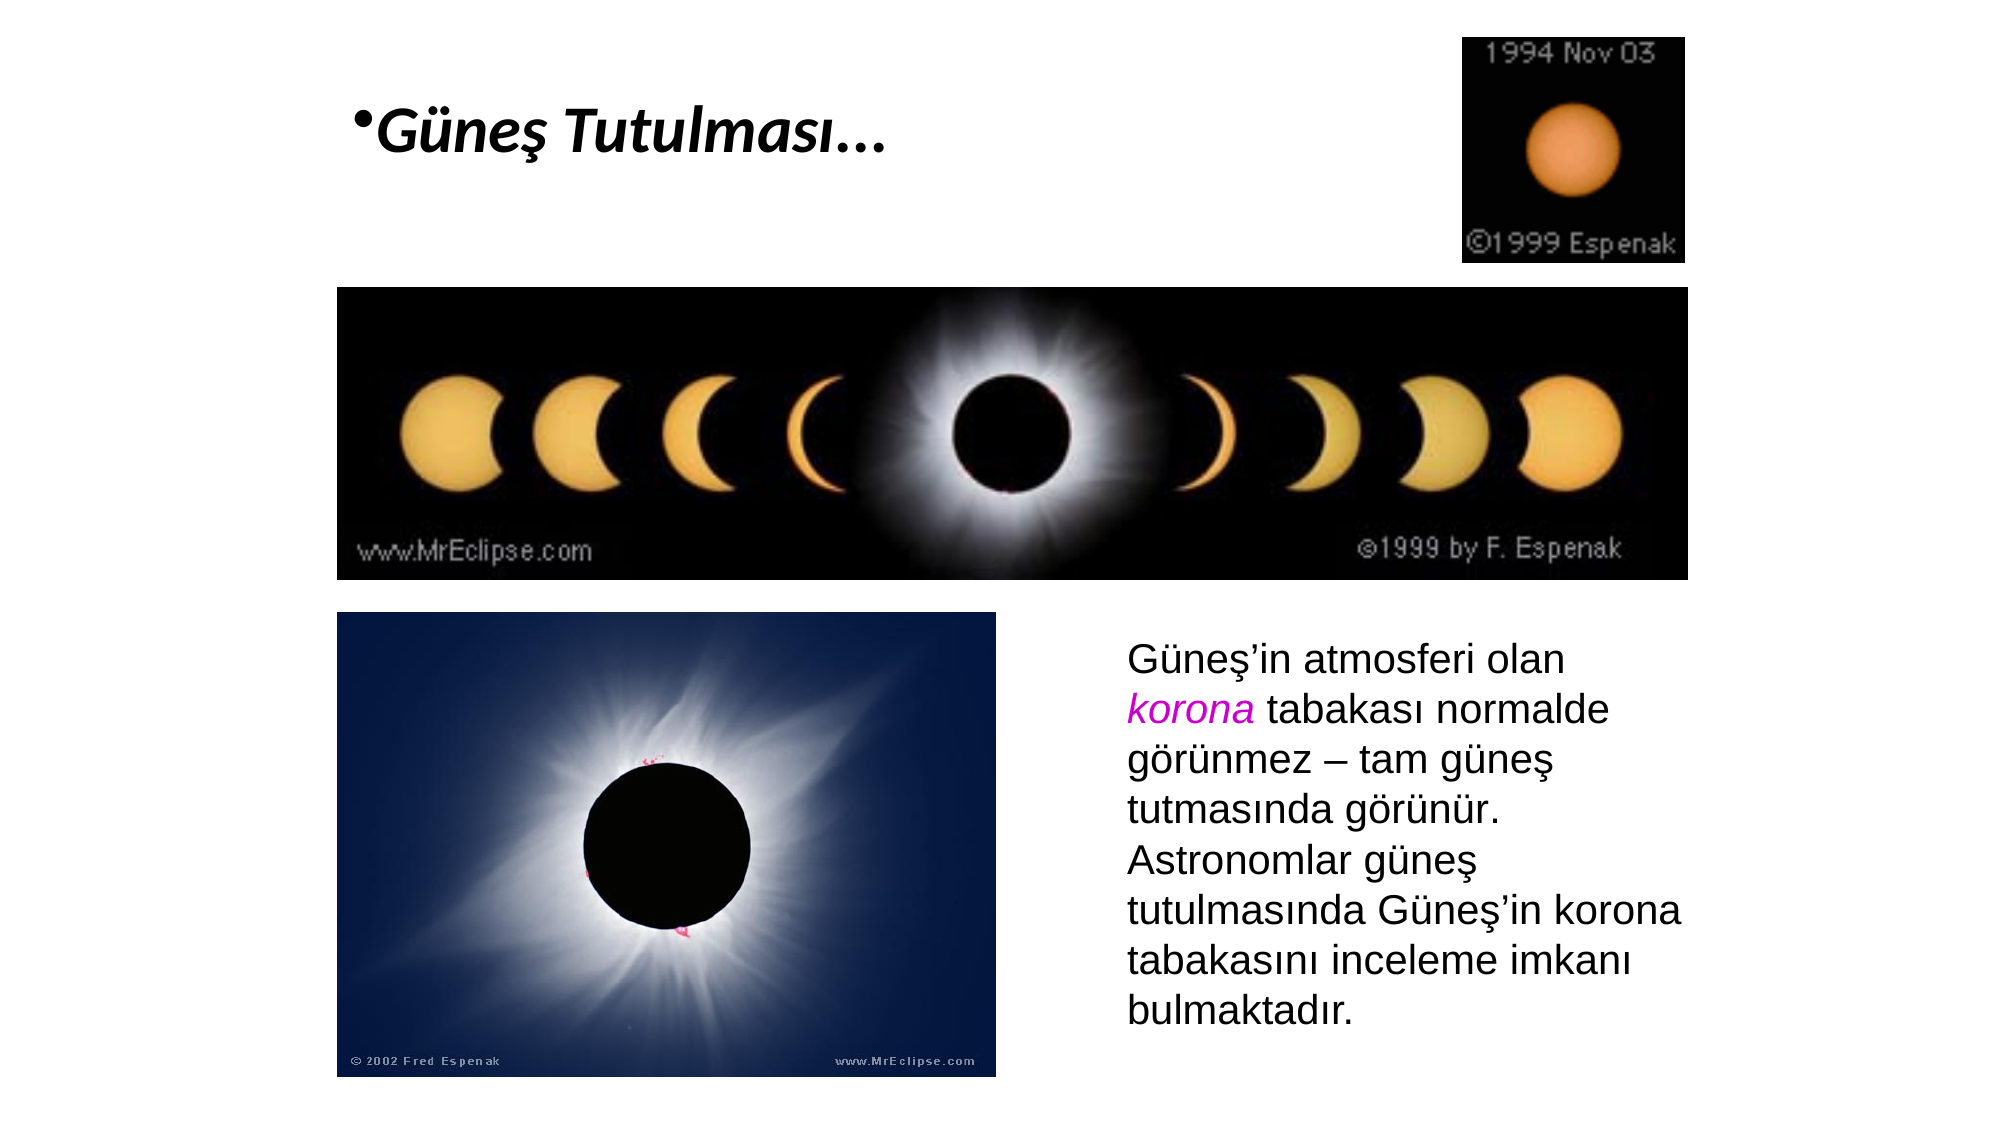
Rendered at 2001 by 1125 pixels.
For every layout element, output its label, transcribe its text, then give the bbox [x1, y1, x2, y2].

picture [1462, 37, 1685, 263]
picture [337, 287, 1688, 580]
picture [337, 612, 996, 1078]
text_box Güneş’in atmosferi olan korona tabakası normalde görünmez – tam güneş tutmasında görünür. Astronomlar güneş tutulmasında Güneş’in korona tabakasını inceleme imkanı bulmaktadır. [1037, 624, 1725, 1040]
text_box Güneş Tutulması... [337, 87, 1263, 175]
